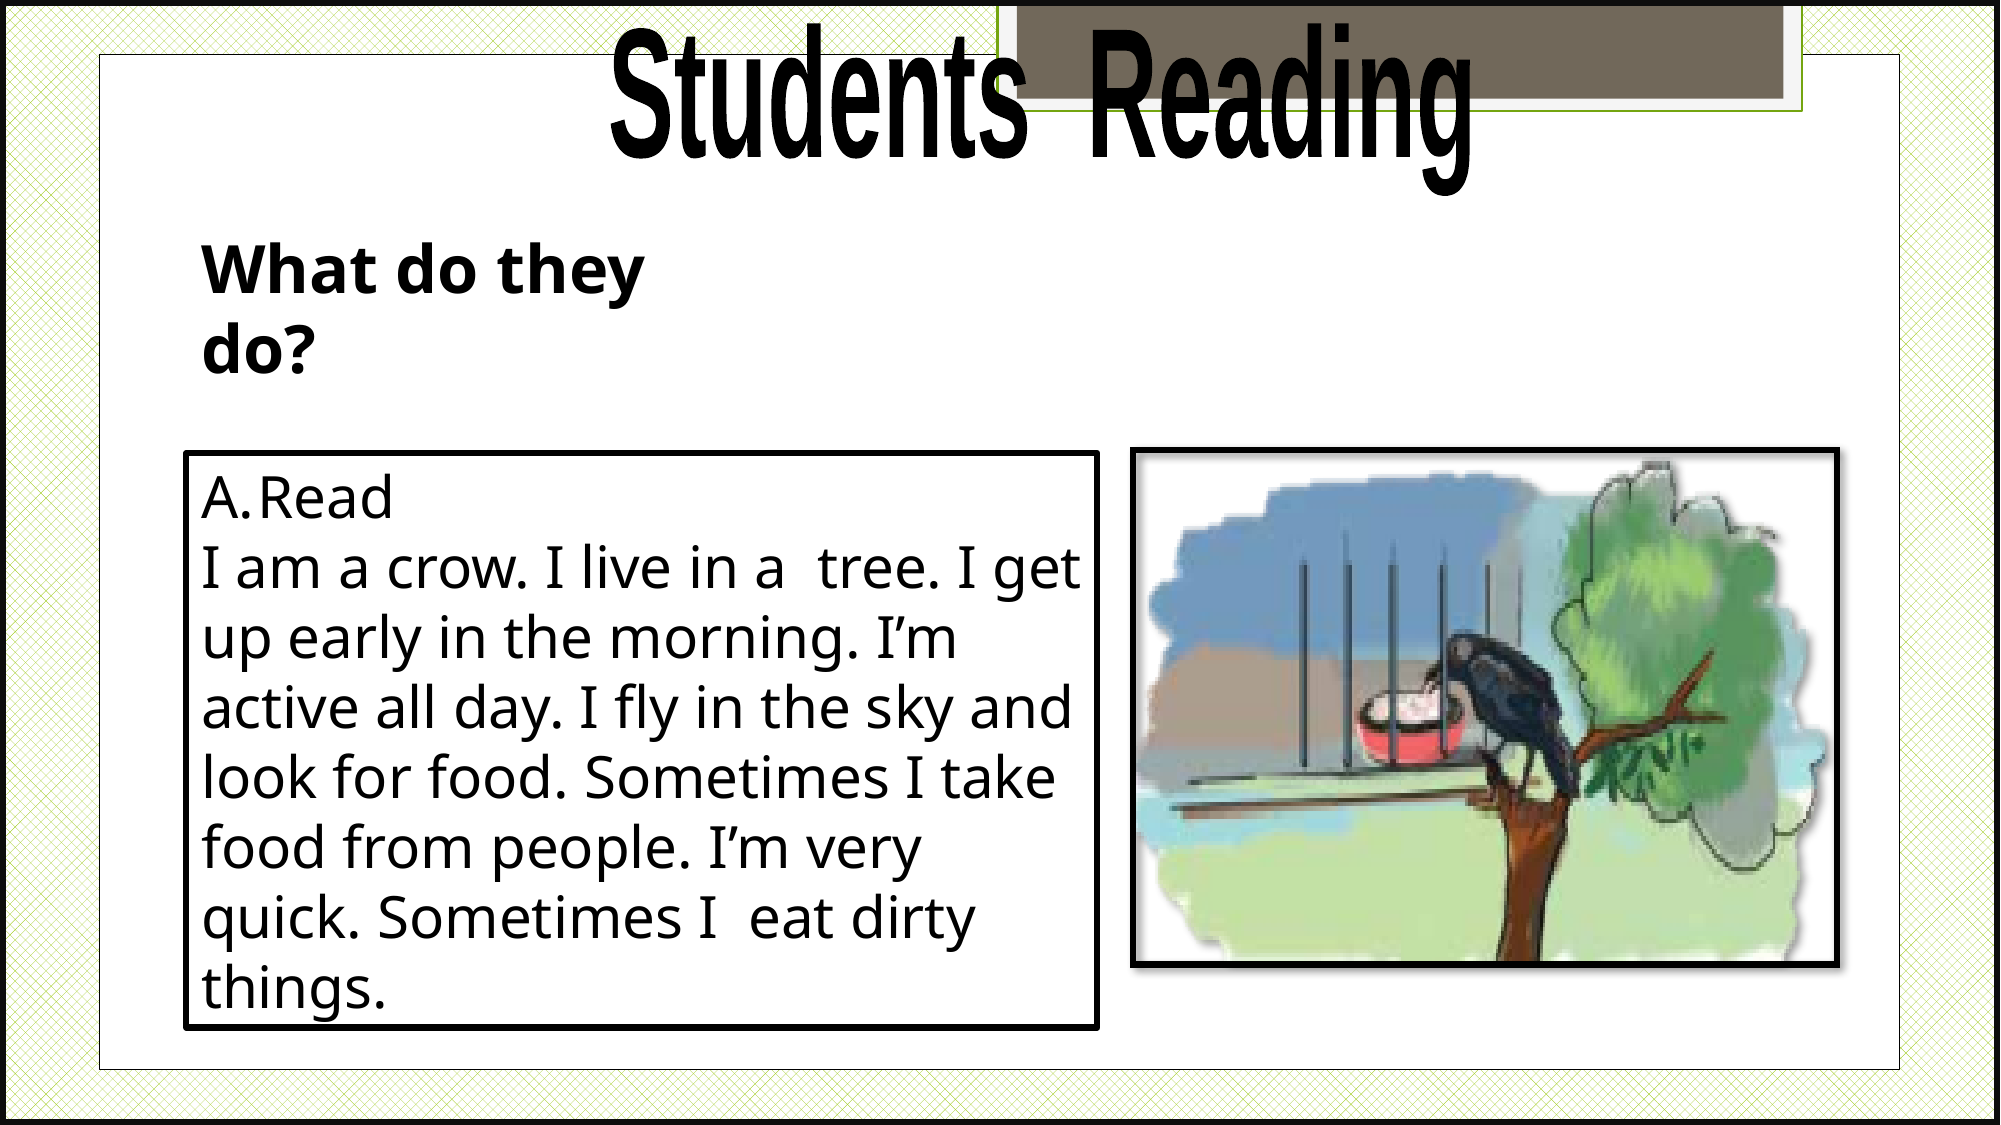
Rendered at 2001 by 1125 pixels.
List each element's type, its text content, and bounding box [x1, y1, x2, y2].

text_box What do they do? [186, 219, 760, 395]
picture [1136, 452, 1835, 962]
text_box [0, 0, 2000, 1125]
text_box Read I am a crow. I live in a tree. I get up early in the morning. I’m active all day. I fly in the sky and look for food. Sometimes I take food from people. I’m very quick. Sometimes I eat dirty things. [186, 453, 1098, 1028]
